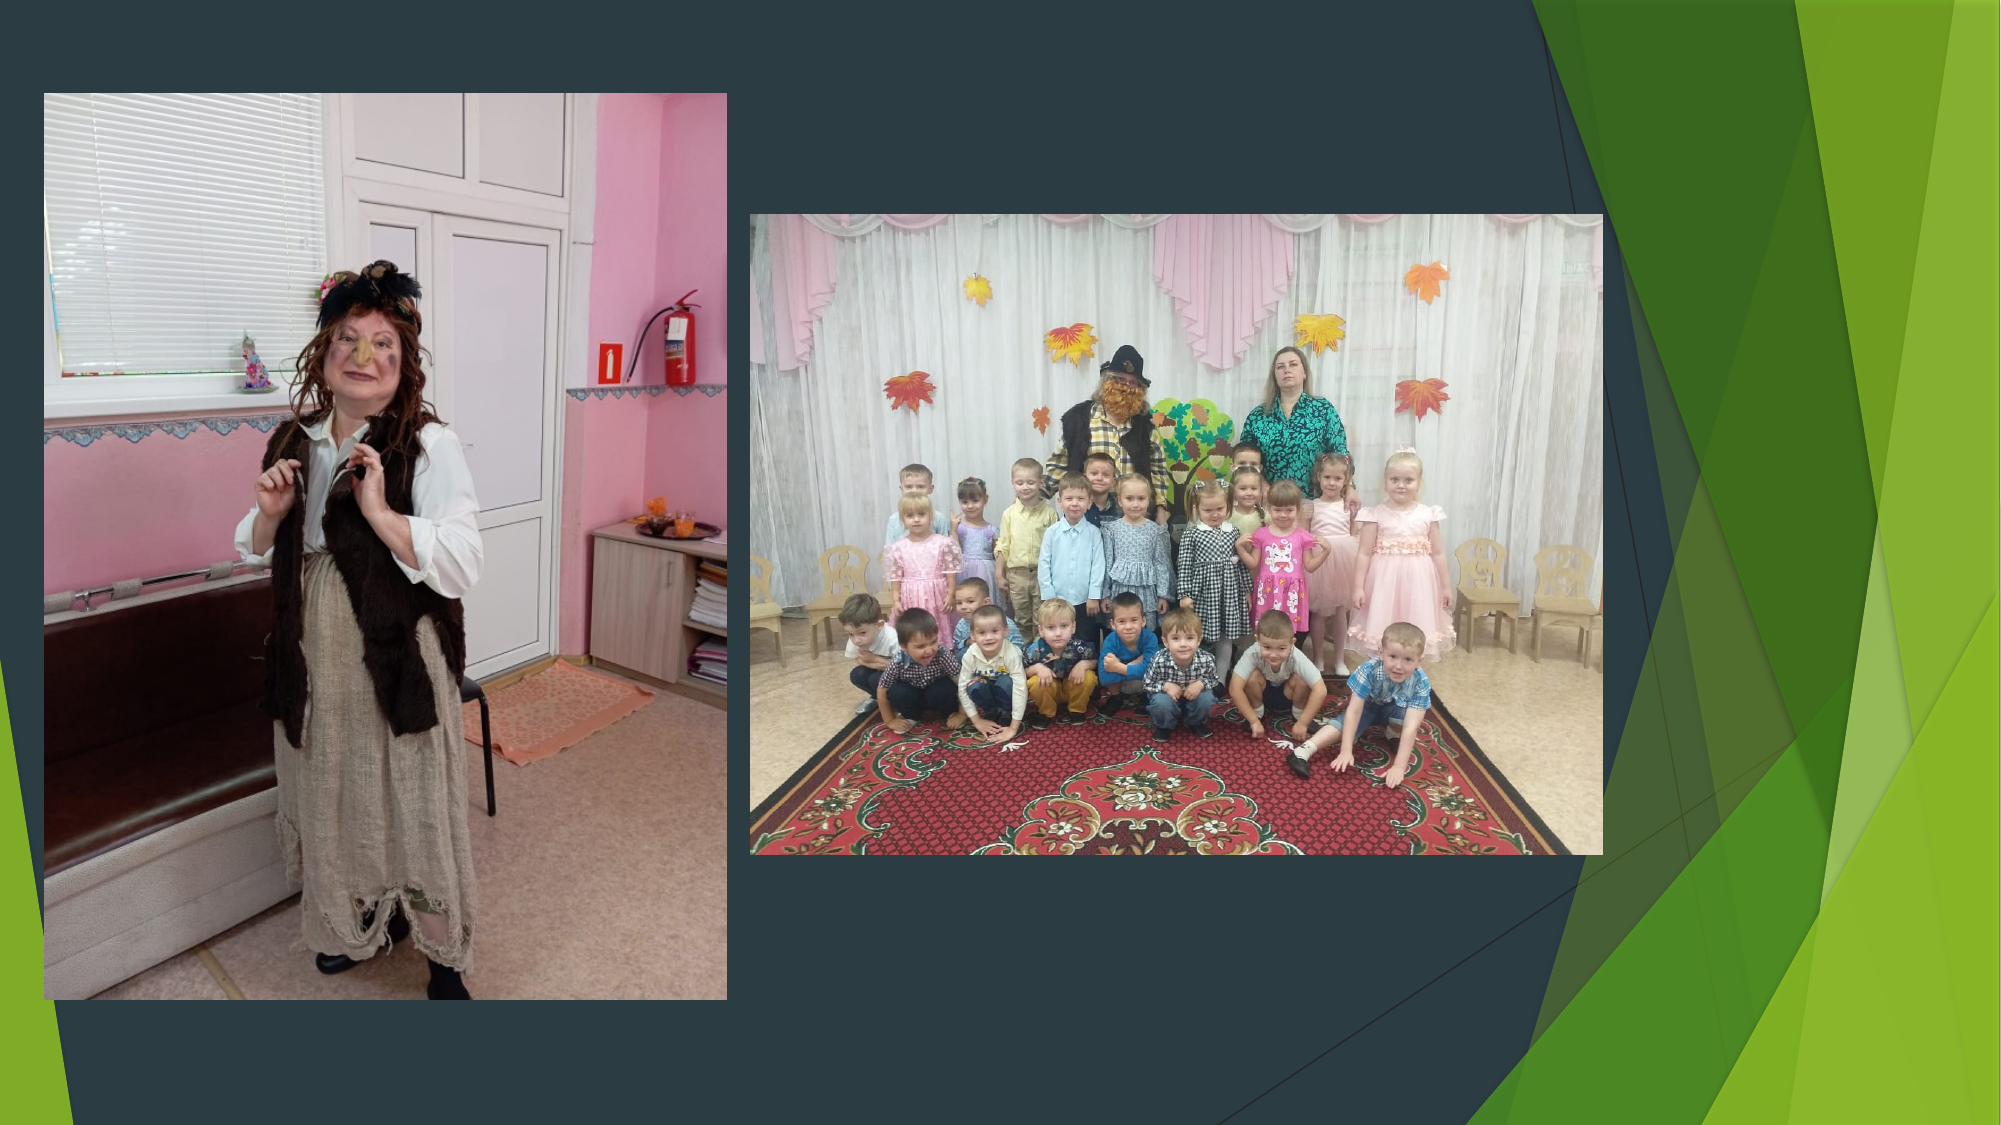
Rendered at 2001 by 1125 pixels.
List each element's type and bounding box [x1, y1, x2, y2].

list [43, 92, 727, 1001]
picture [749, 214, 1604, 856]
